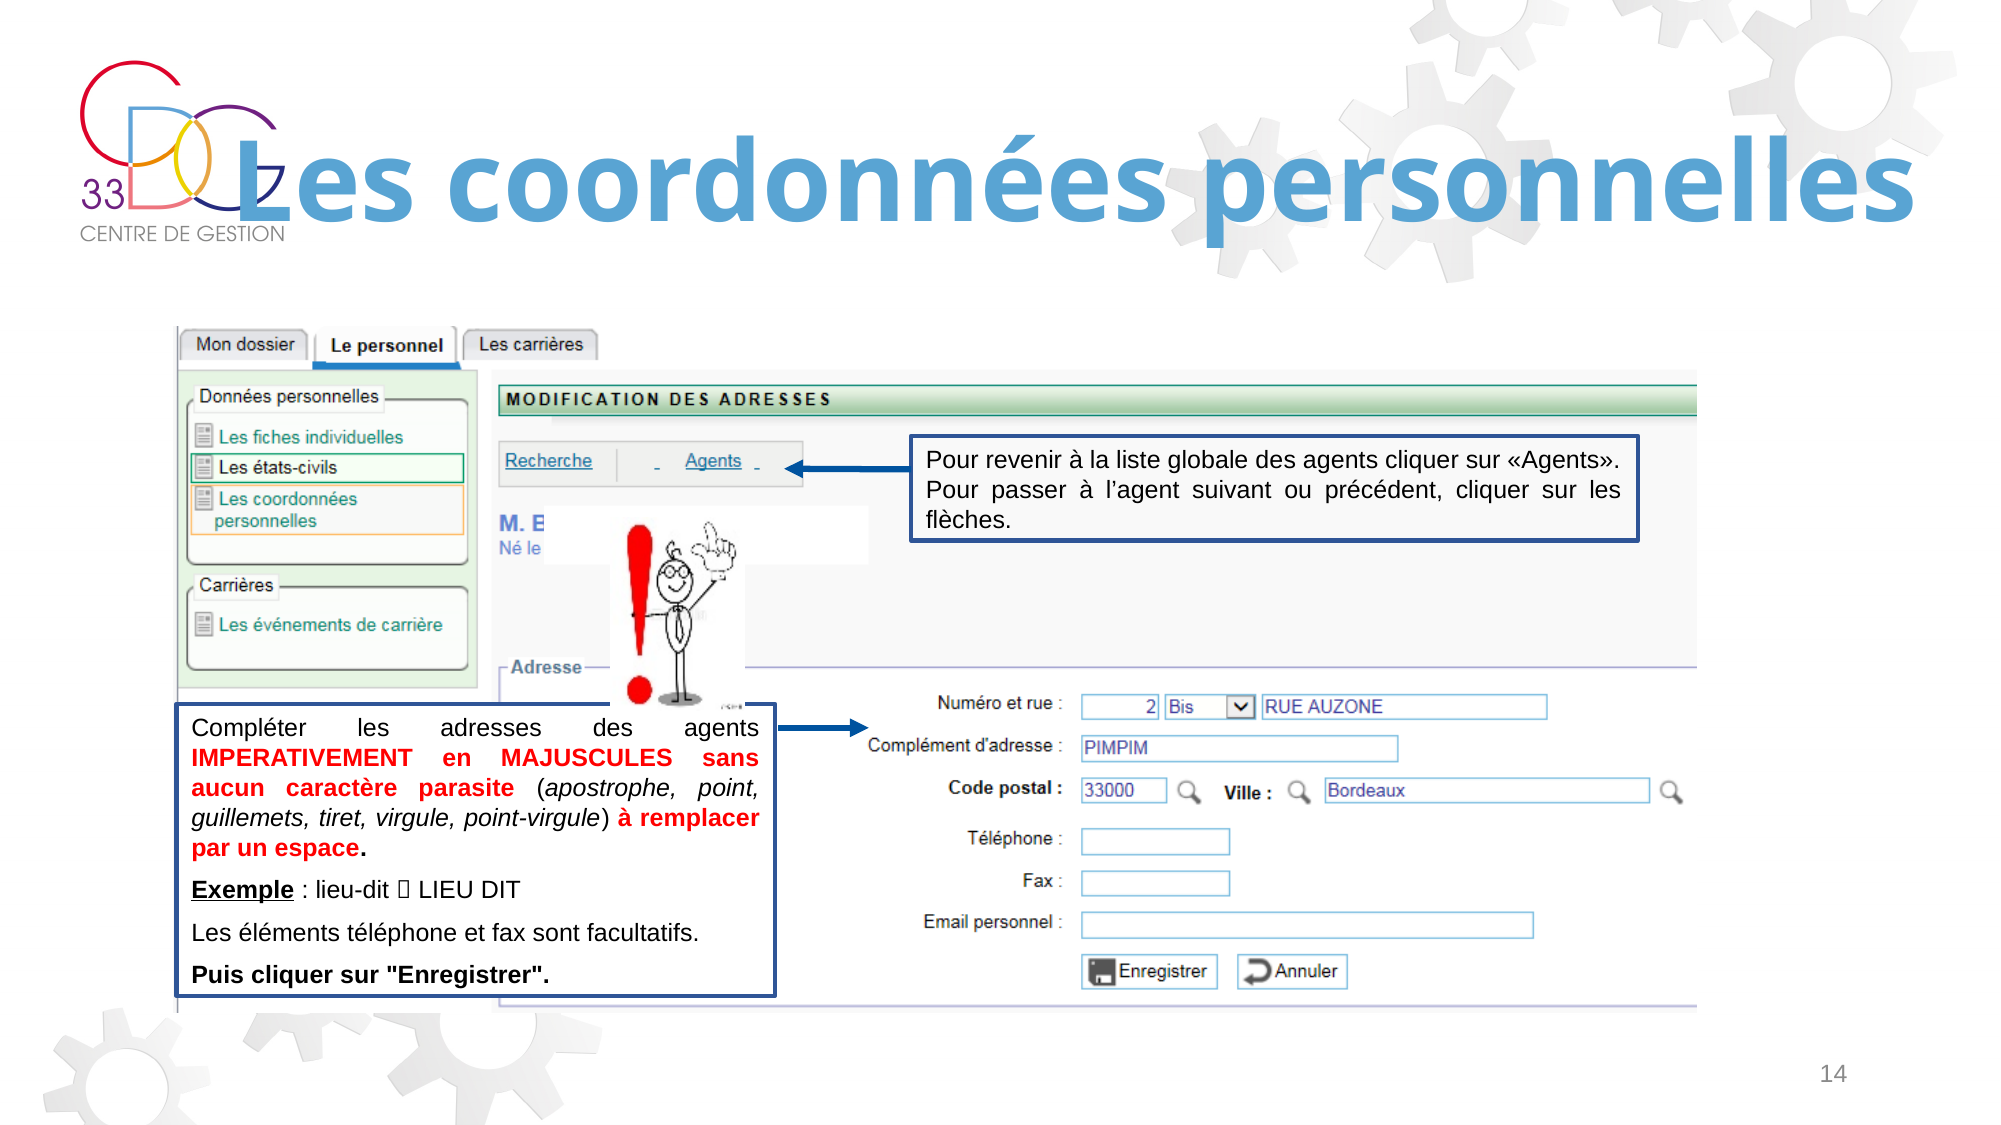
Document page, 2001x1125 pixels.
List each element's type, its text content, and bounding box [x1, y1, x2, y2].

slide_number 14 [1412, 1042, 1863, 1103]
picture [0, 0, 2001, 1125]
text_box Les coordonnées personnelles [216, 101, 1935, 252]
